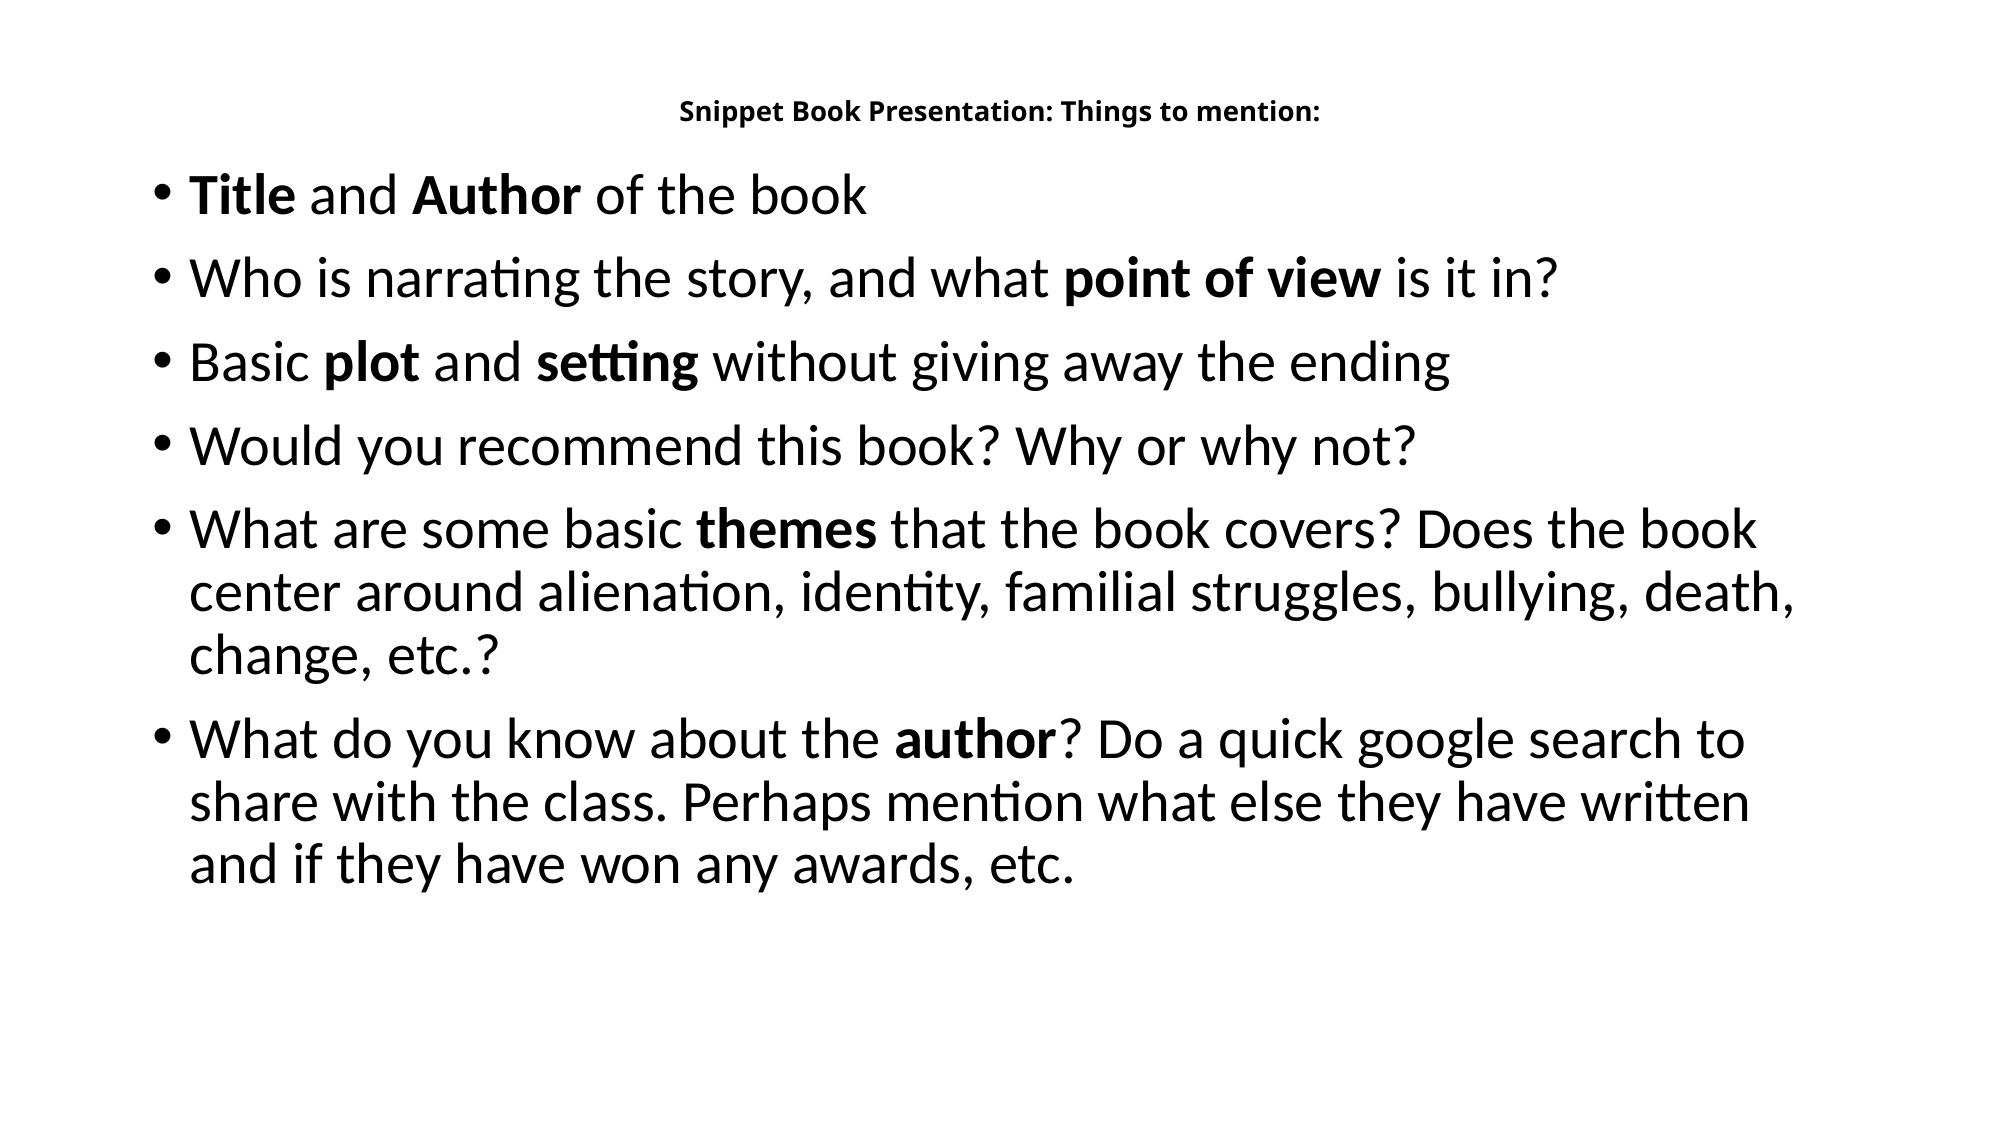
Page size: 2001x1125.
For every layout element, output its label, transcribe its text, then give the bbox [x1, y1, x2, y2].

title Snippet Book Presentation: Things to mention: [137, 59, 1863, 156]
list Title and Author of the book Who is narrating the story, and what point of view is it in? Basic plot and setting without giving away the ending Would you recommend this book? Why or why not? What are some basic themes that the book covers? Does the book center around alienation, identity, familial struggles, bullying, death, change, etc.? What do you know about the author? Do a quick google search to share with the class. Perhaps mention what else they have written and if they have won any awards, etc. [137, 156, 1863, 1014]
